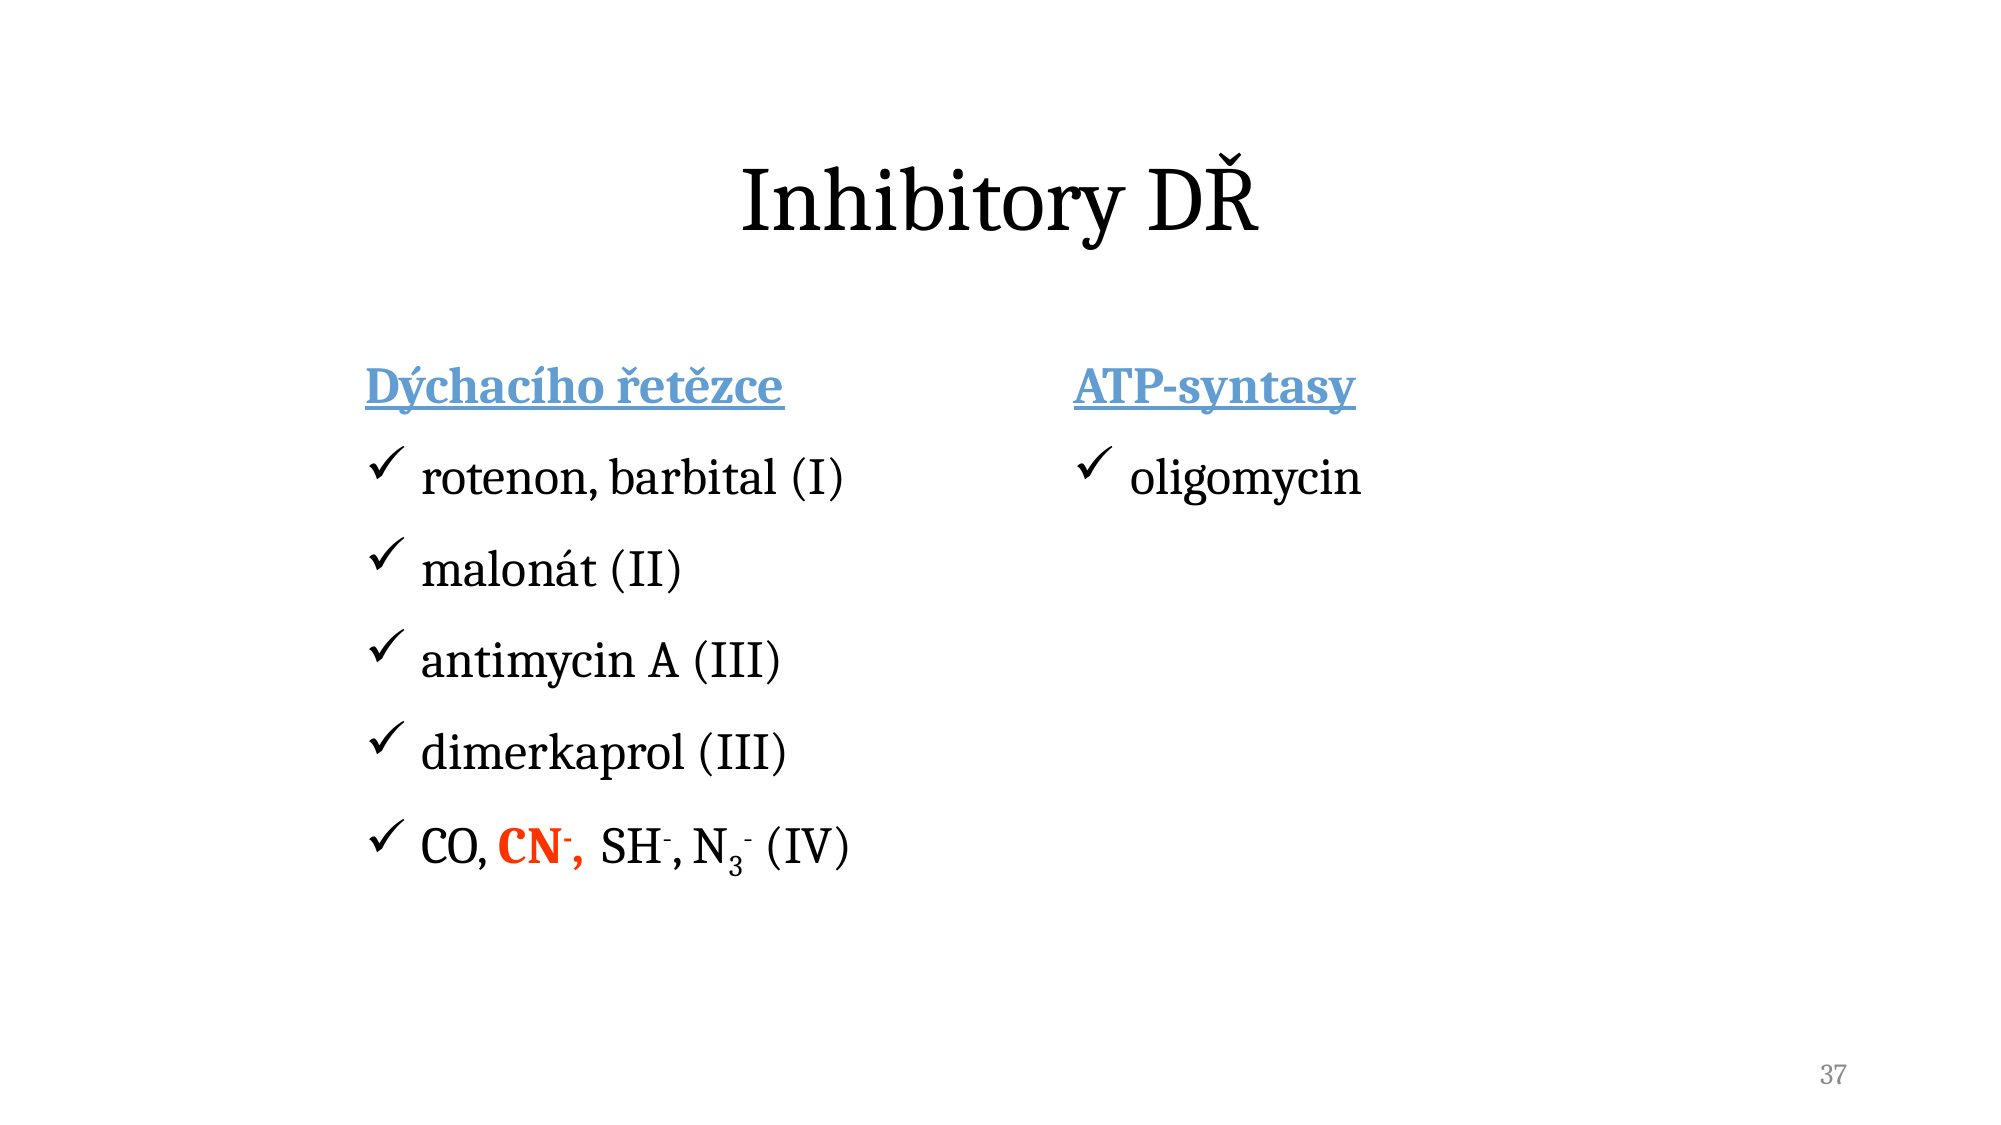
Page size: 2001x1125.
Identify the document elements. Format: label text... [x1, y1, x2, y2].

slide_number 37 [1412, 1042, 1863, 1103]
text_box Dýchacího řetězce rotenon, barbital (I) malonát (II) antimycin A (III) dimerkaprol (III) CO, CN-, SH-, N3- (IV) [350, 324, 988, 1035]
text_box Inhibitory DŘ [362, 99, 1638, 288]
text_box ATP-syntasy oligomycin [1059, 324, 1697, 1047]
